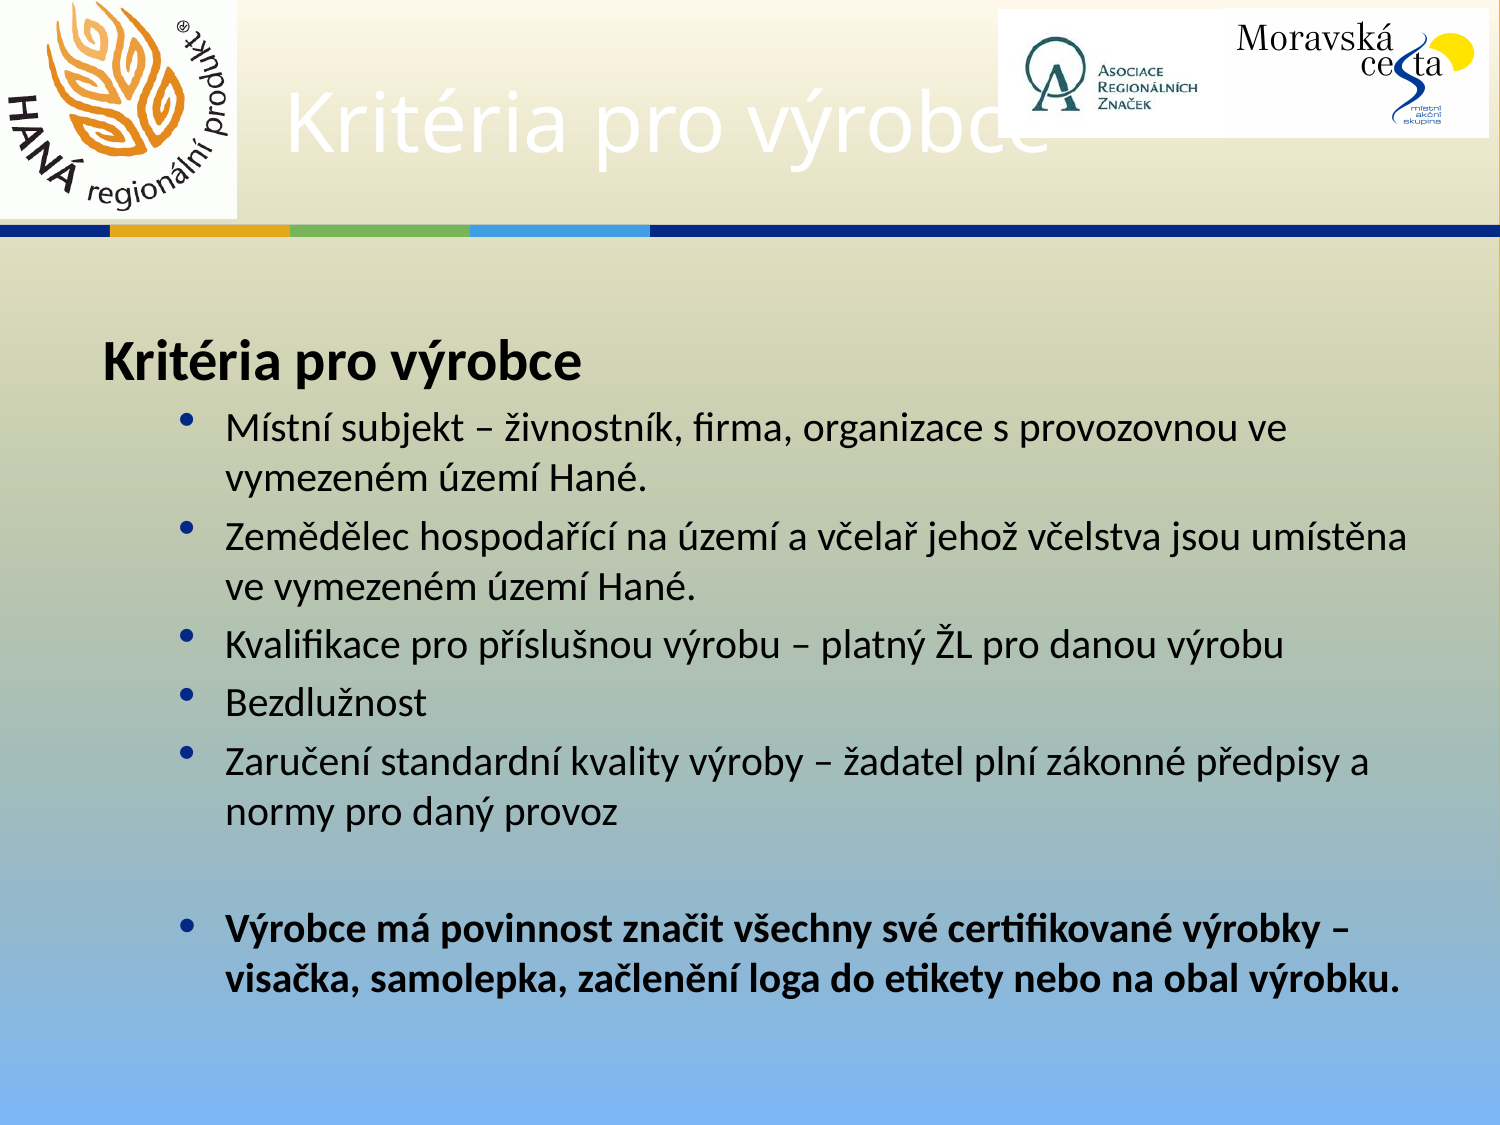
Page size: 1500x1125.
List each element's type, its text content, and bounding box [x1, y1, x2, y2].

text_box Kritéria pro výrobce Místní subjekt – živnostník, firma, organizace s provozovnou ve vymezeném území Hané. Zemědělec hospodařící na území a včelař jehož včelstva jsou umístěna ve vymezeném území Hané. Kvalifikace pro příslušnou výrobu – platný ŽL pro danou výrobu Bezdlužnost Zaručení standardní kvality výroby – žadatel plní zákonné předpisy a normy pro daný provoz Výrobce má povinnost značit všechny své certifikované výrobky – visačka, samolepka, začlenění loga do etikety nebo na obal výrobku. [88, 314, 1447, 1125]
picture [0, 0, 237, 220]
title Kritéria pro výrobce [237, 24, 1425, 213]
picture [997, 7, 1489, 138]
